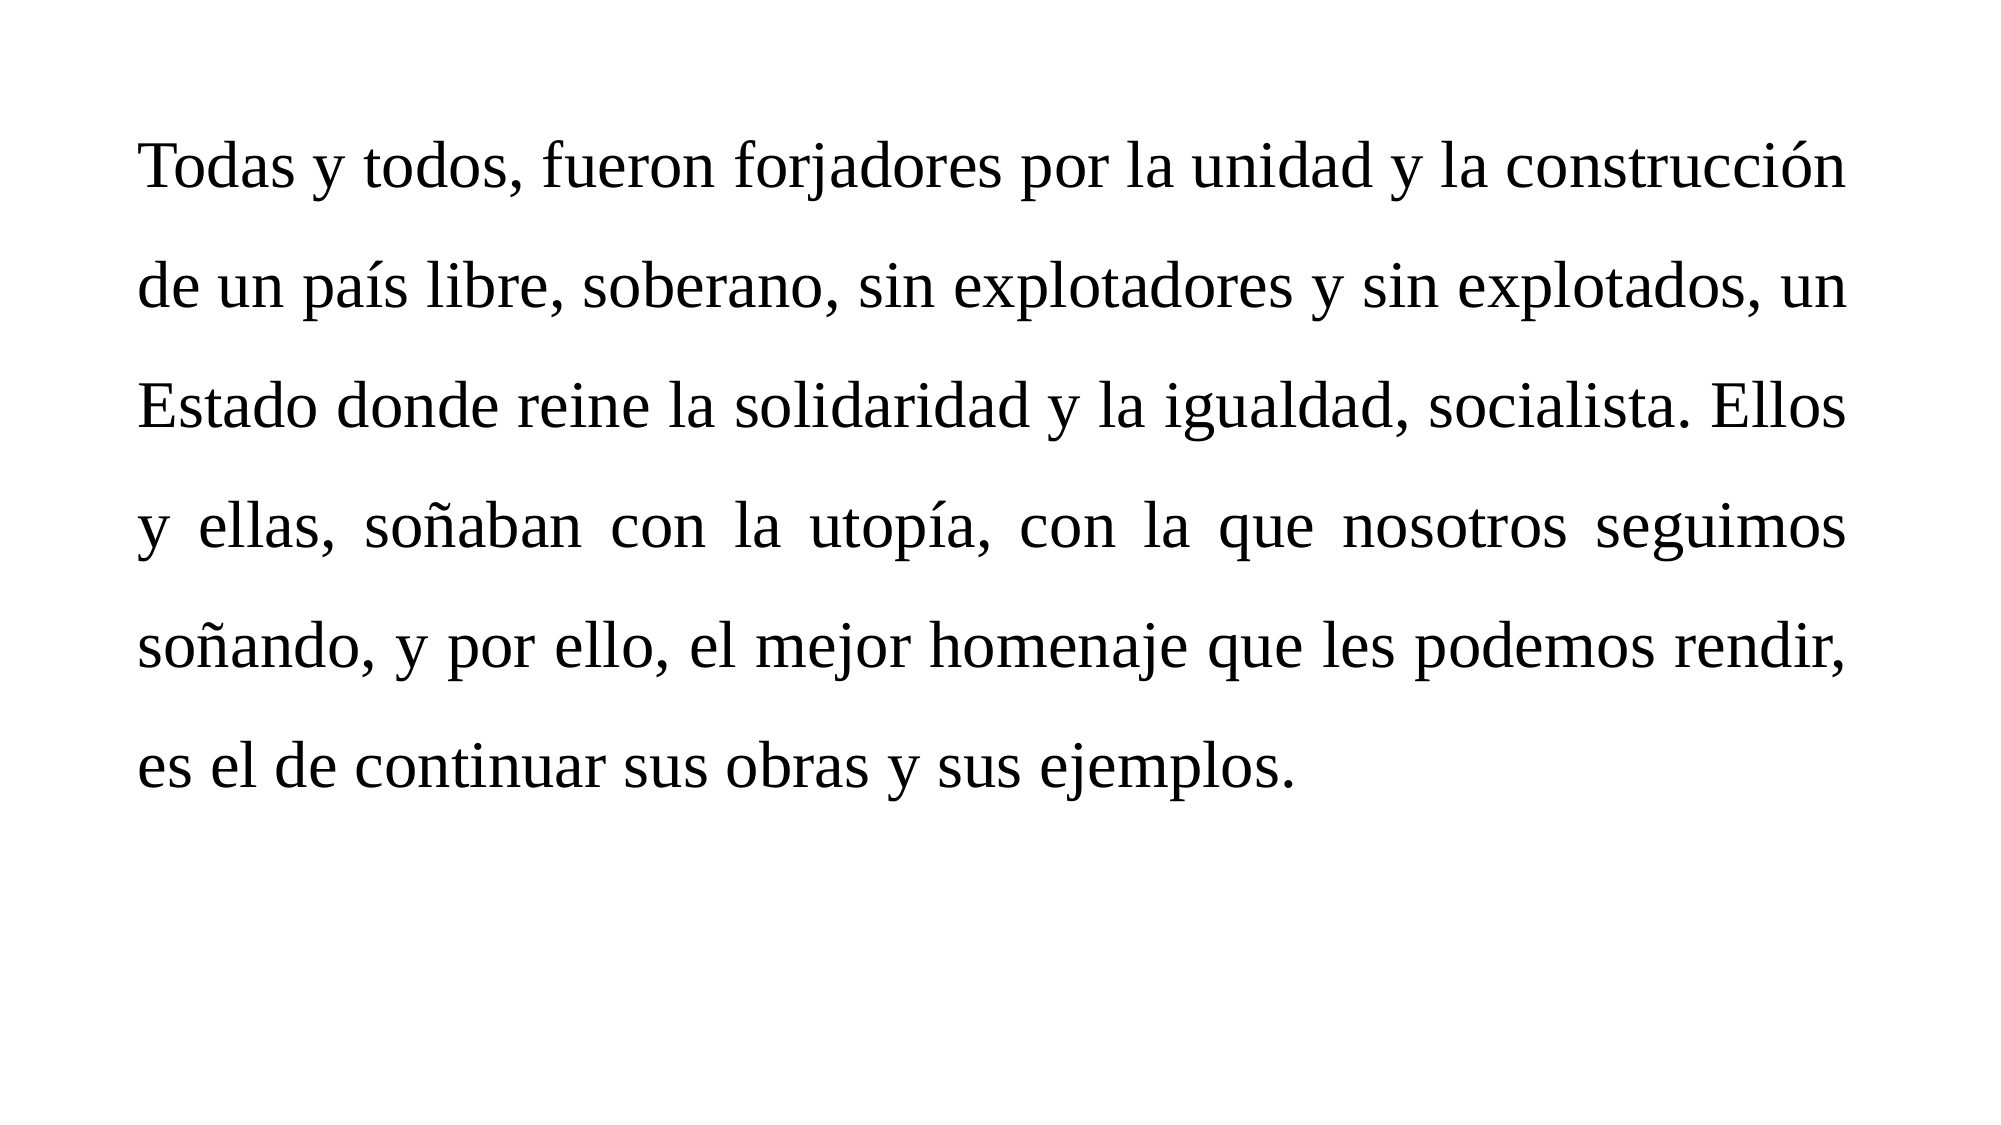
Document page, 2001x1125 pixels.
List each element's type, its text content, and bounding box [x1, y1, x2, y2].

text_box Todas y todos, fueron forjadores por la unidad y la construcción de un país libre, soberano, sin explotadores y sin explotados, un Estado donde reine la solidaridad y la igualdad, socialista. Ellos y ellas, soñaban con la utopía, con la que nosotros seguimos soñando, y por ello, el mejor homenaje que les podemos rendir, es el de continuar sus obras y sus ejemplos. [123, 73, 1866, 928]
